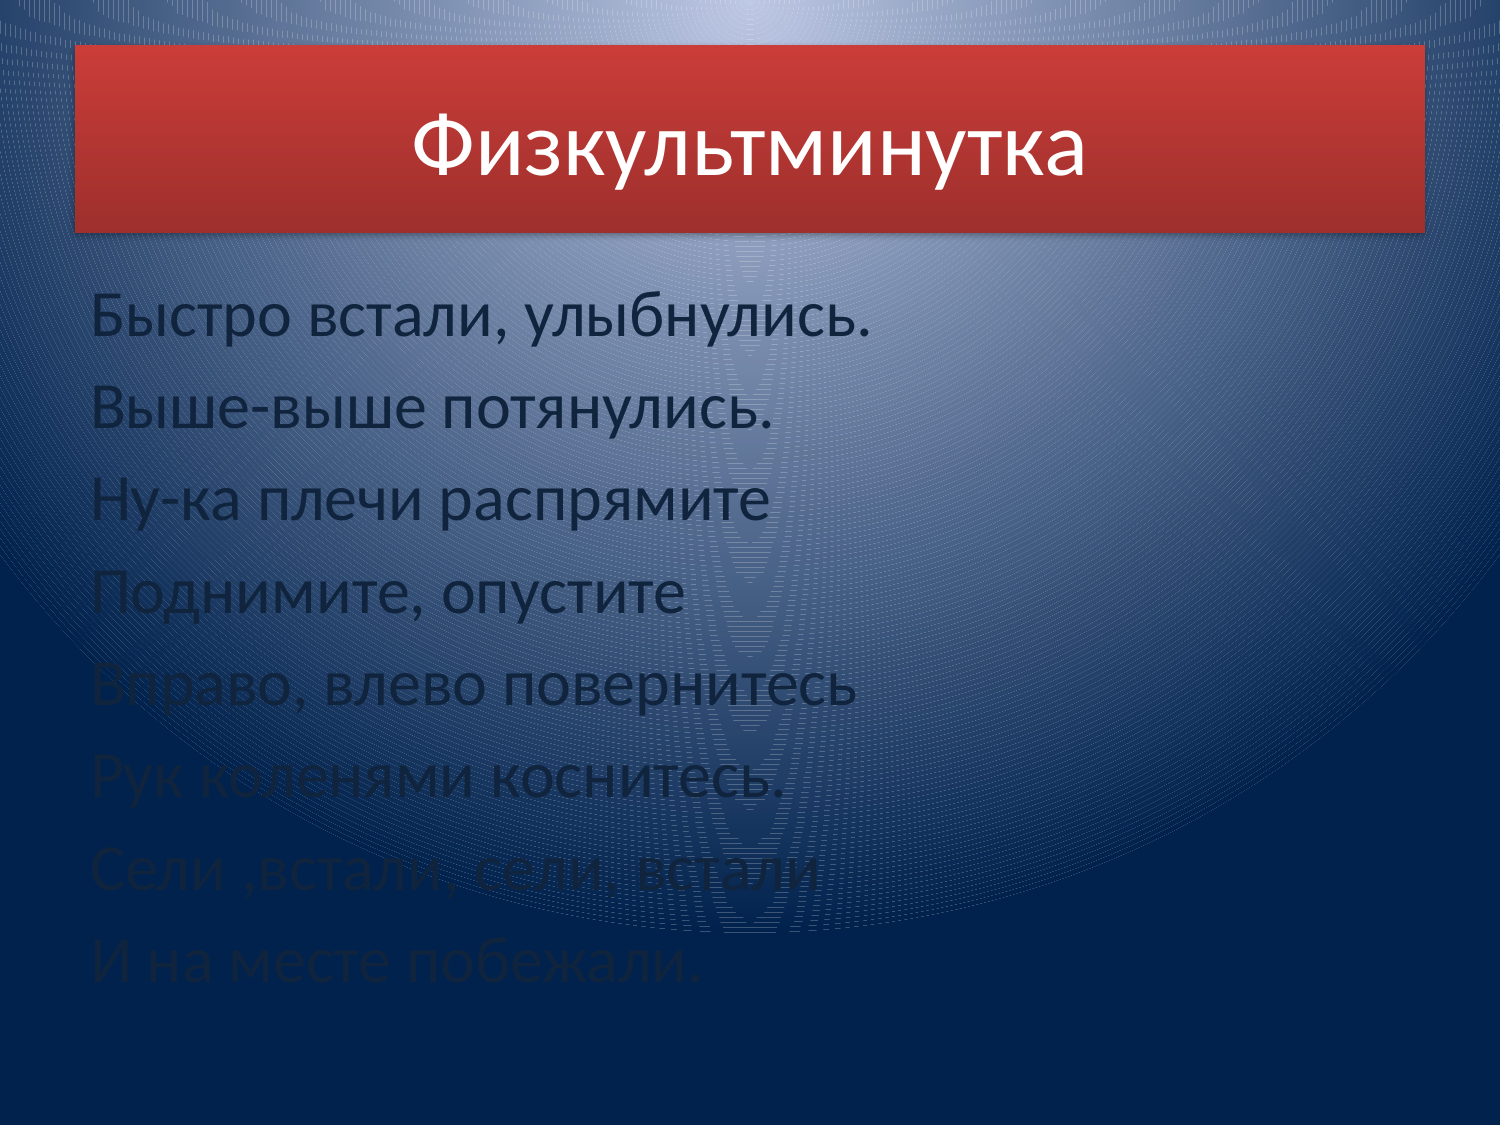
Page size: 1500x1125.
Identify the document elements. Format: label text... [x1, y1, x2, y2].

list Быстро встали, улыбнулись. Выше-выше потянулись. Ну-ка плечи распрямите Поднимите, опустите Вправо, влево повернитесь Рук коленями коснитесь. Сели ,встали, сели, встали И на месте побежали. [75, 262, 1425, 1005]
title Физкультминутка [75, 45, 1425, 233]
